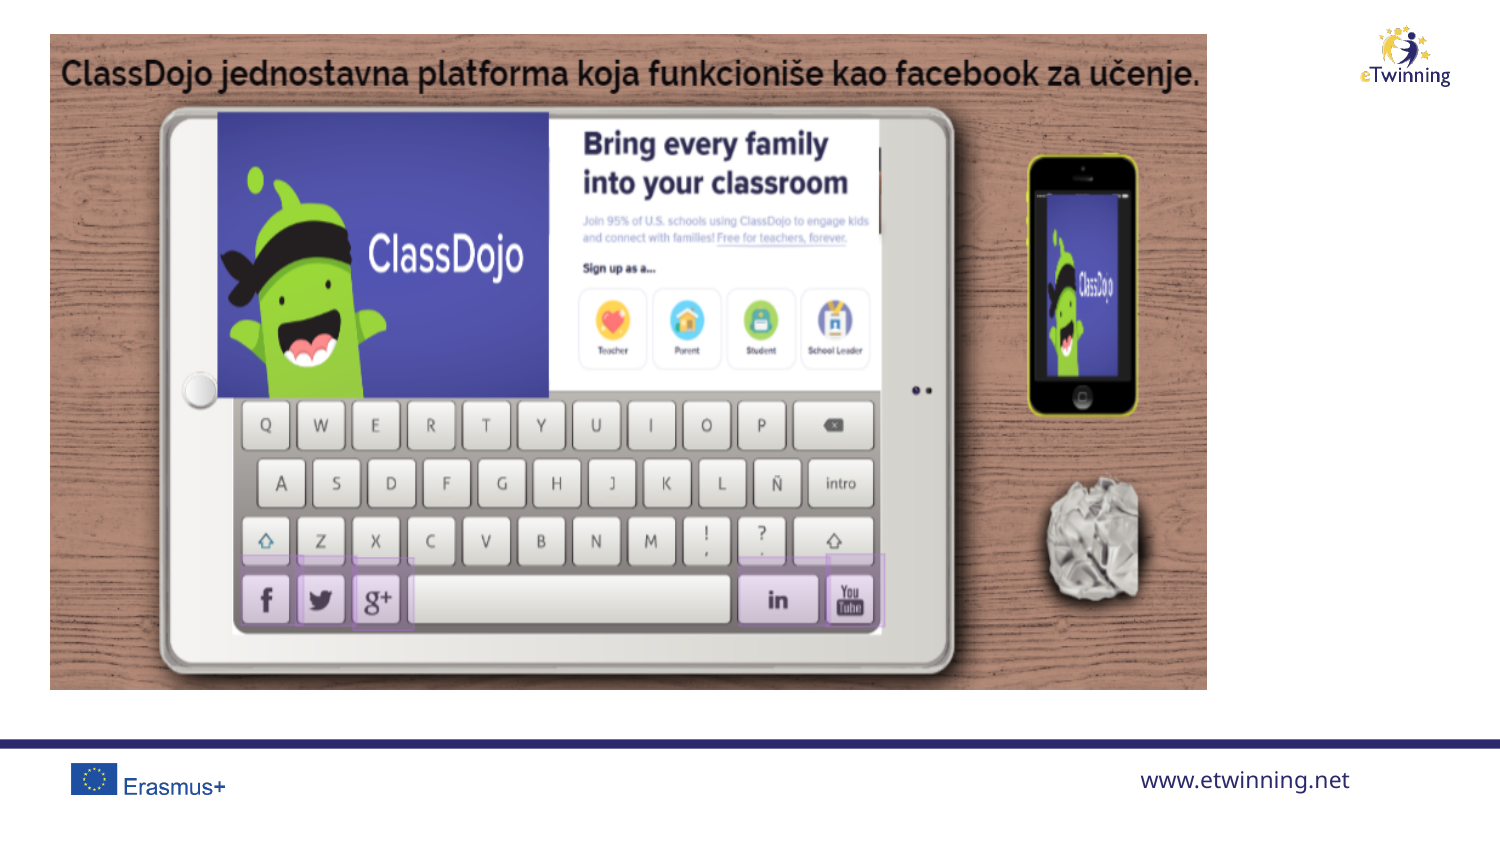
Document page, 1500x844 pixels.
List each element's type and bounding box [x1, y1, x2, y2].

picture [71, 763, 225, 795]
picture [1360, 25, 1450, 87]
picture [49, 34, 1208, 691]
